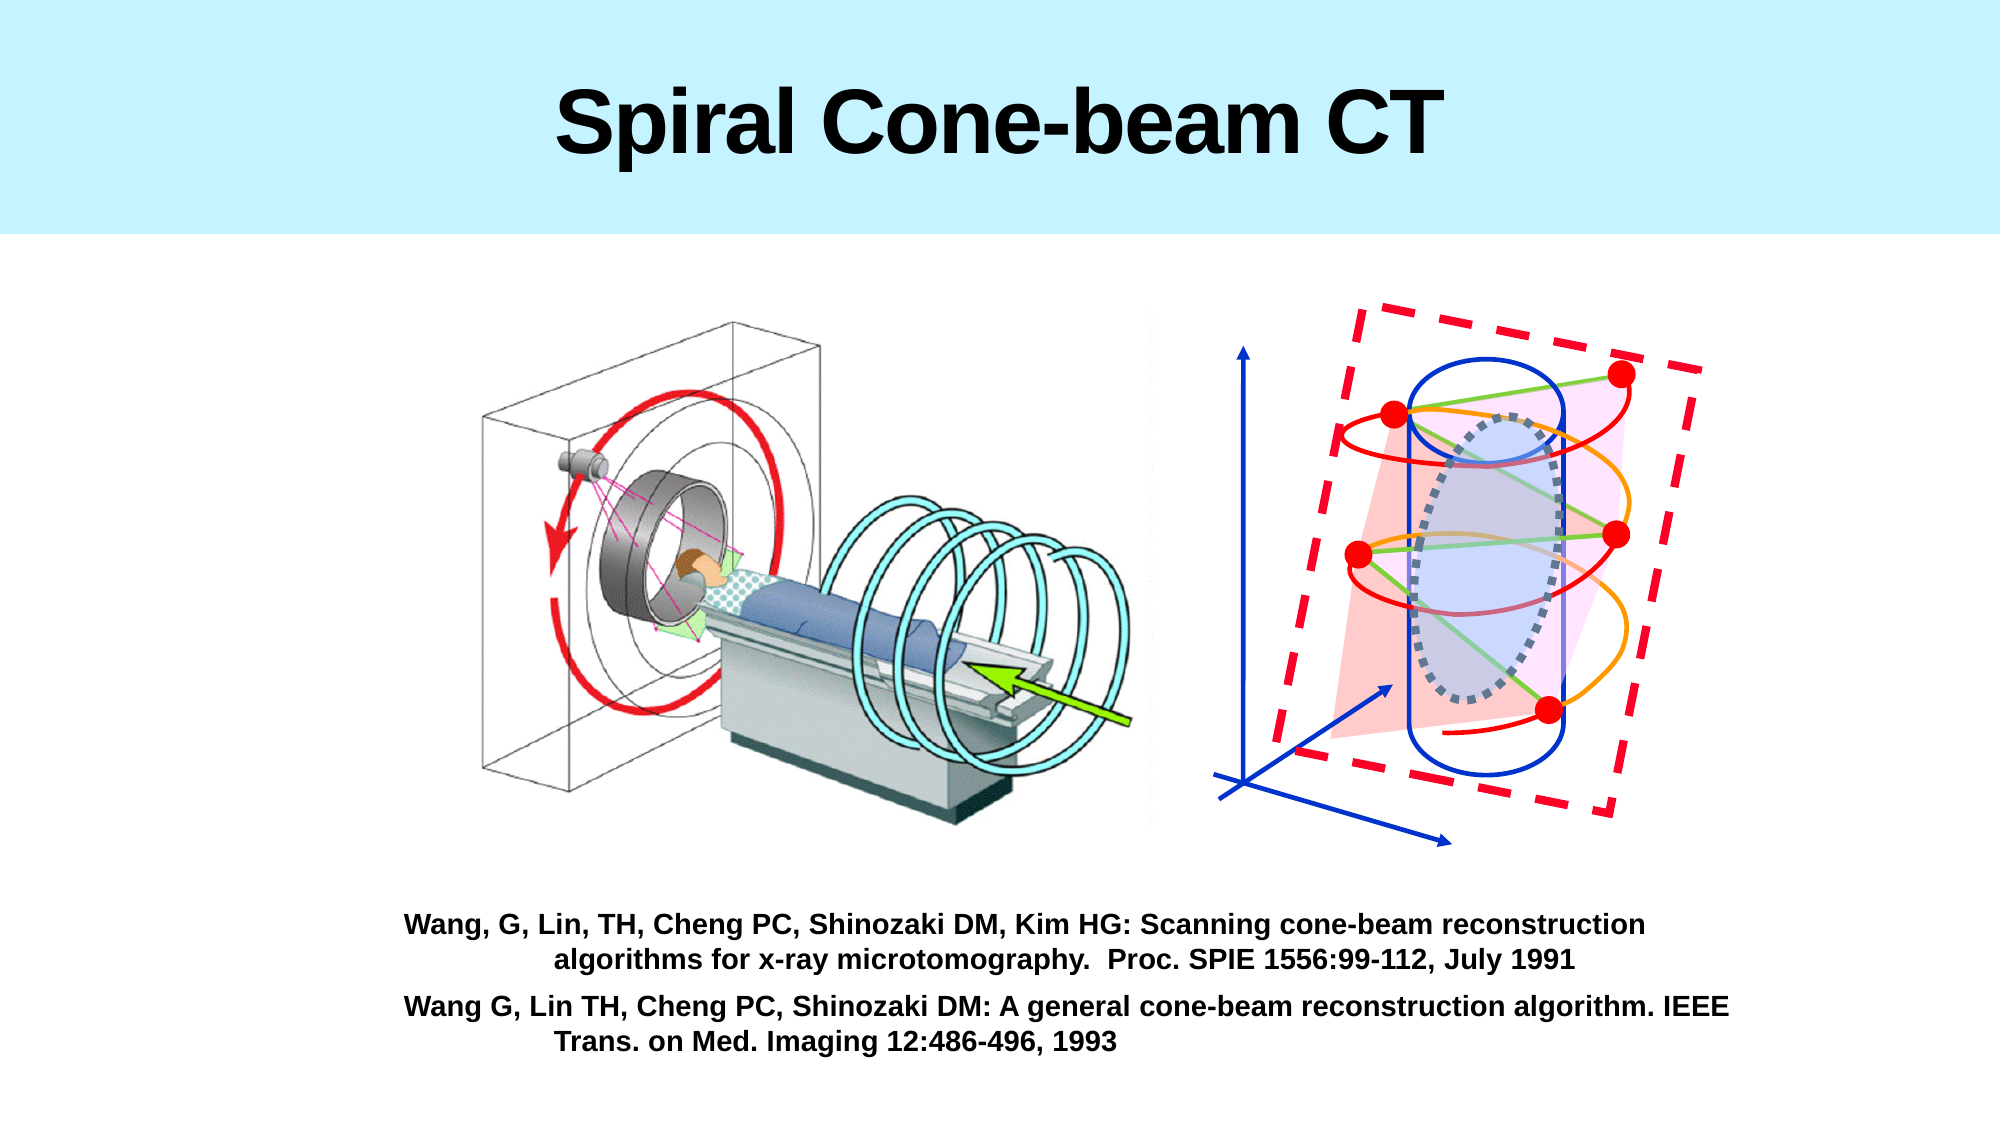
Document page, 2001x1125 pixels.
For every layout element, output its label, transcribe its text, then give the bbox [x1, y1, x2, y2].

text_box Wang, G, Lin, TH, Cheng PC, Shinozaki DM, Kim HG: Scanning cone-beam reconstruction algorithms for x-ray microtomography. Proc. SPIE 1556:99-112, July 1991 Wang G, Lin TH, Cheng PC, Shinozaki DM: A general cone-beam reconstruction algorithm. IEEE Trans. on Med. Imaging 12:486-496, 1993 [404, 905, 1788, 1058]
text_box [1212, 331, 1658, 845]
title Spiral Cone-beam CT [0, 0, 2000, 234]
picture [403, 300, 1209, 838]
